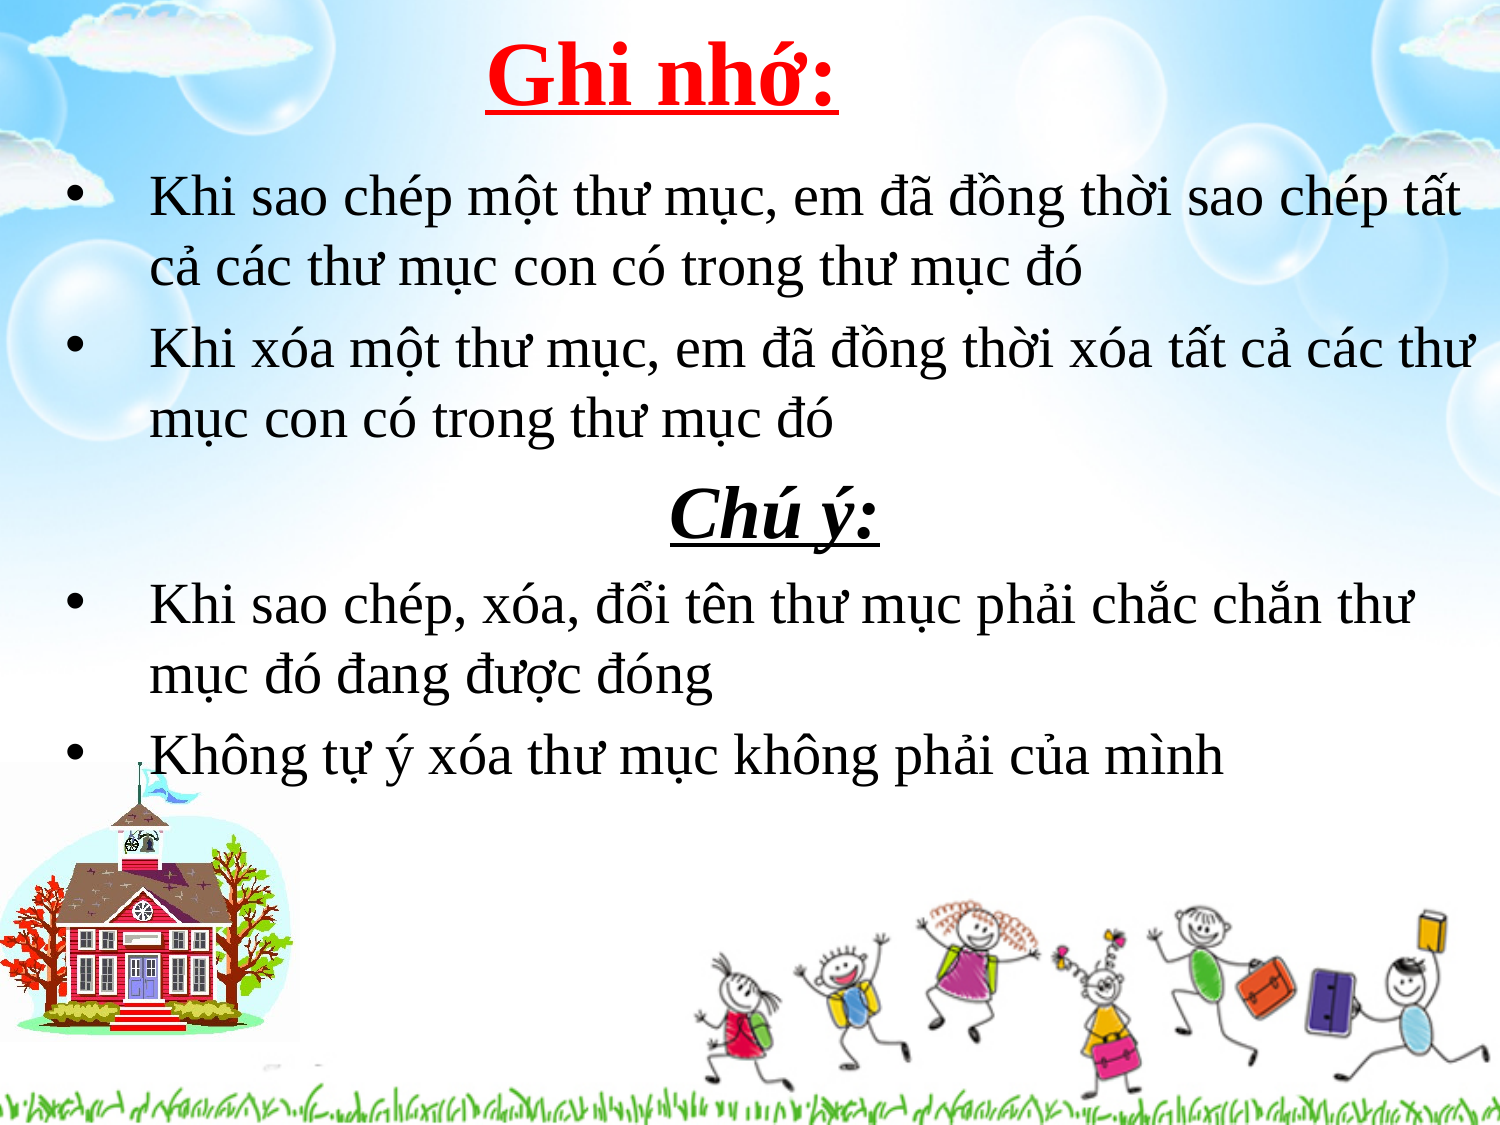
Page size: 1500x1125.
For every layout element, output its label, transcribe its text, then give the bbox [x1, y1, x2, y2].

text_box [50, 624, 1500, 888]
title Ghi nhớ: [362, 12, 963, 125]
list Khi sao chép một thư mục, em đã đồng thời sao chép tất cả các thư mục con có trong thư mục đó Khi xóa một thư mục, em đã đồng thời xóa tất cả các thư mục con có trong thư mục đó Chú ý: Khi sao chép, xóa, đổi tên thư mục phải chắc chắn thư mục đó đang được đóng Không tự ý xóa thư mục không phải của mình [50, 149, 1500, 624]
picture [0, 0, 1500, 1125]
